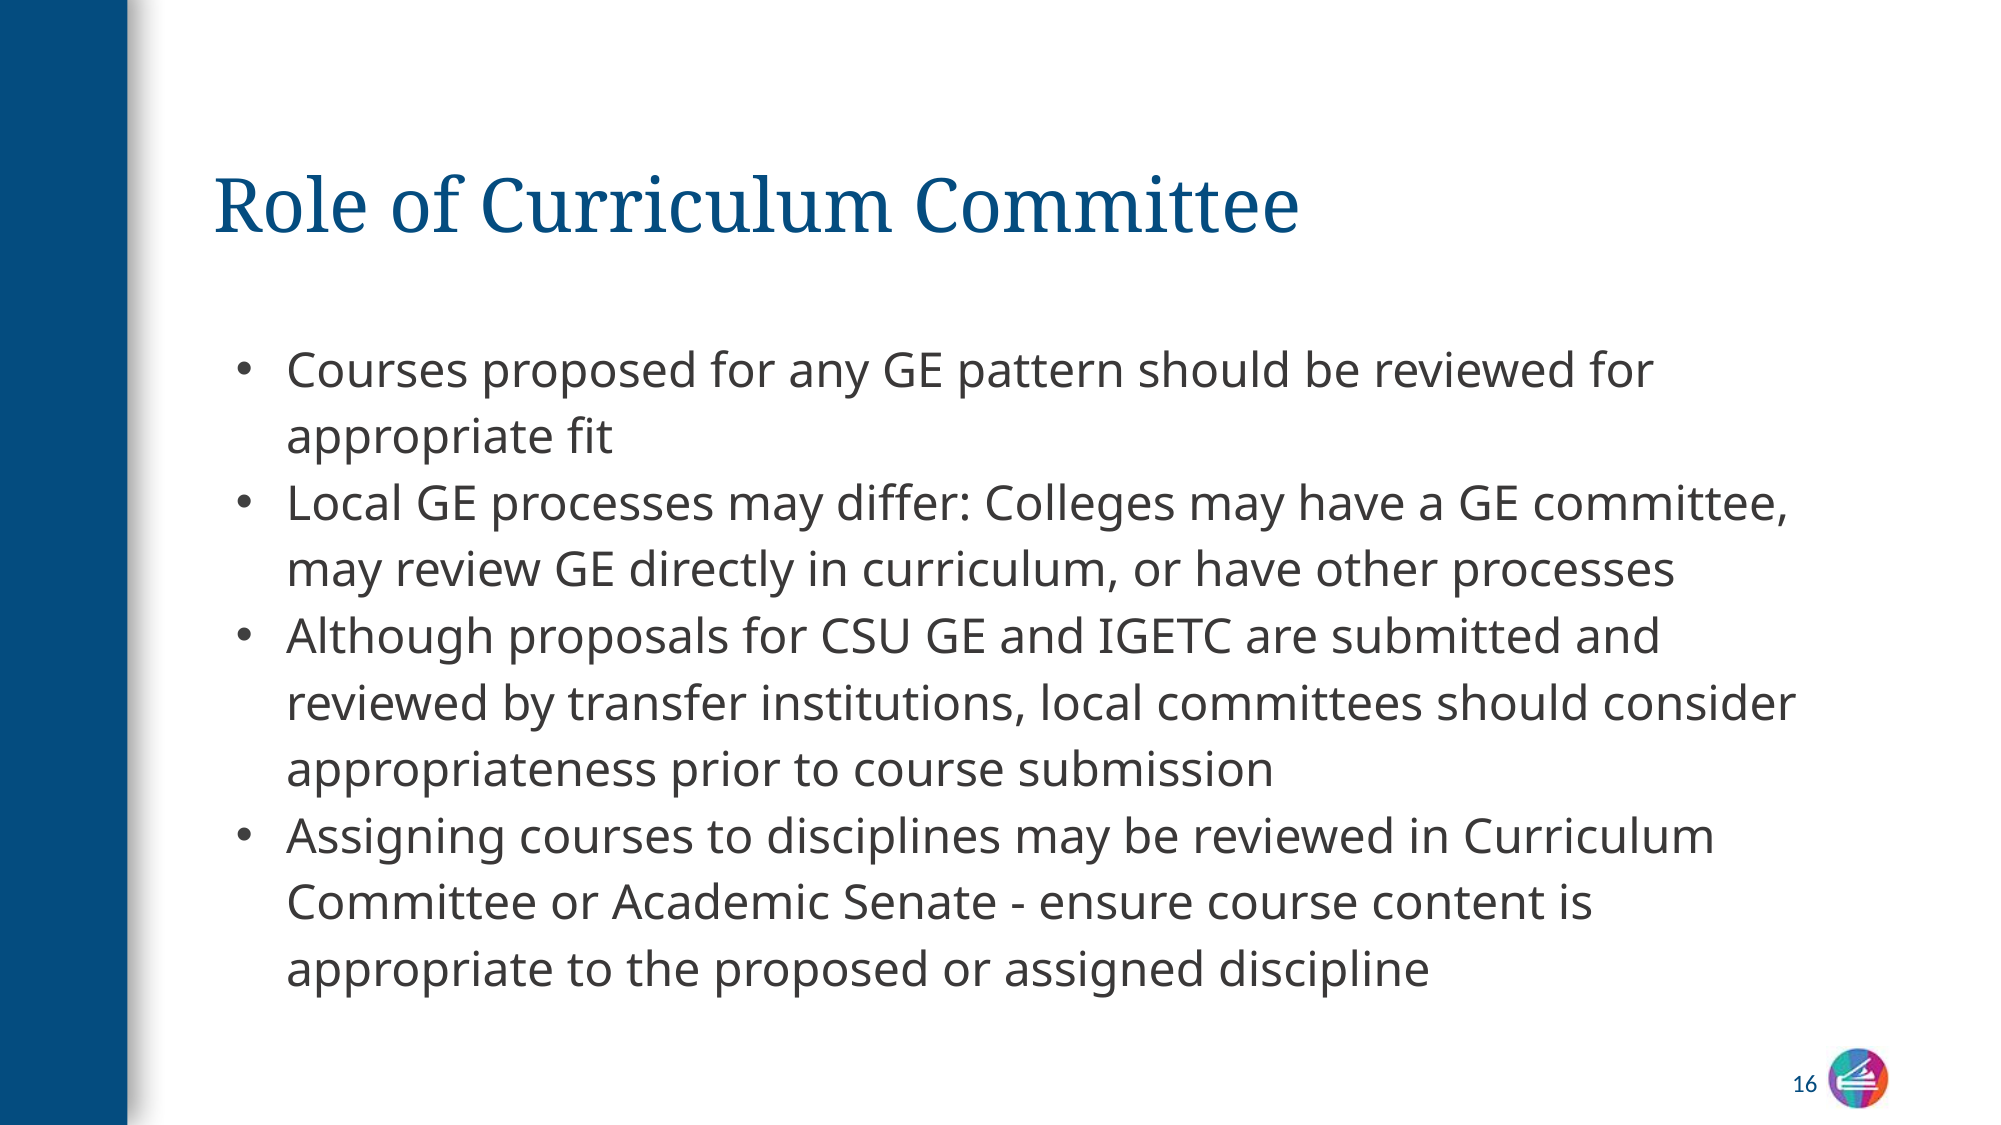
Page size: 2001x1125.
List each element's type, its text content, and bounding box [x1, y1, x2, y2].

title Role of Curriculum Committee [198, 114, 1891, 303]
list Courses proposed for any GE pattern should be reviewed for appropriate fit Local GE processes may differ: Colleges may have a GE committee, may review GE directly in curriculum, or have other processes Although proposals for CSU GE and IGETC are submitted and reviewed by transfer institutions, local committees should consider appropriateness prior to course submission Assigning courses to disciplines may be reviewed in Curriculum Committee or Academic Senate - ensure course content is appropriate to the proposed or assigned discipline [198, 322, 1891, 1011]
slide_number 16 [1630, 1062, 1818, 1104]
picture [1826, 1046, 1891, 1111]
